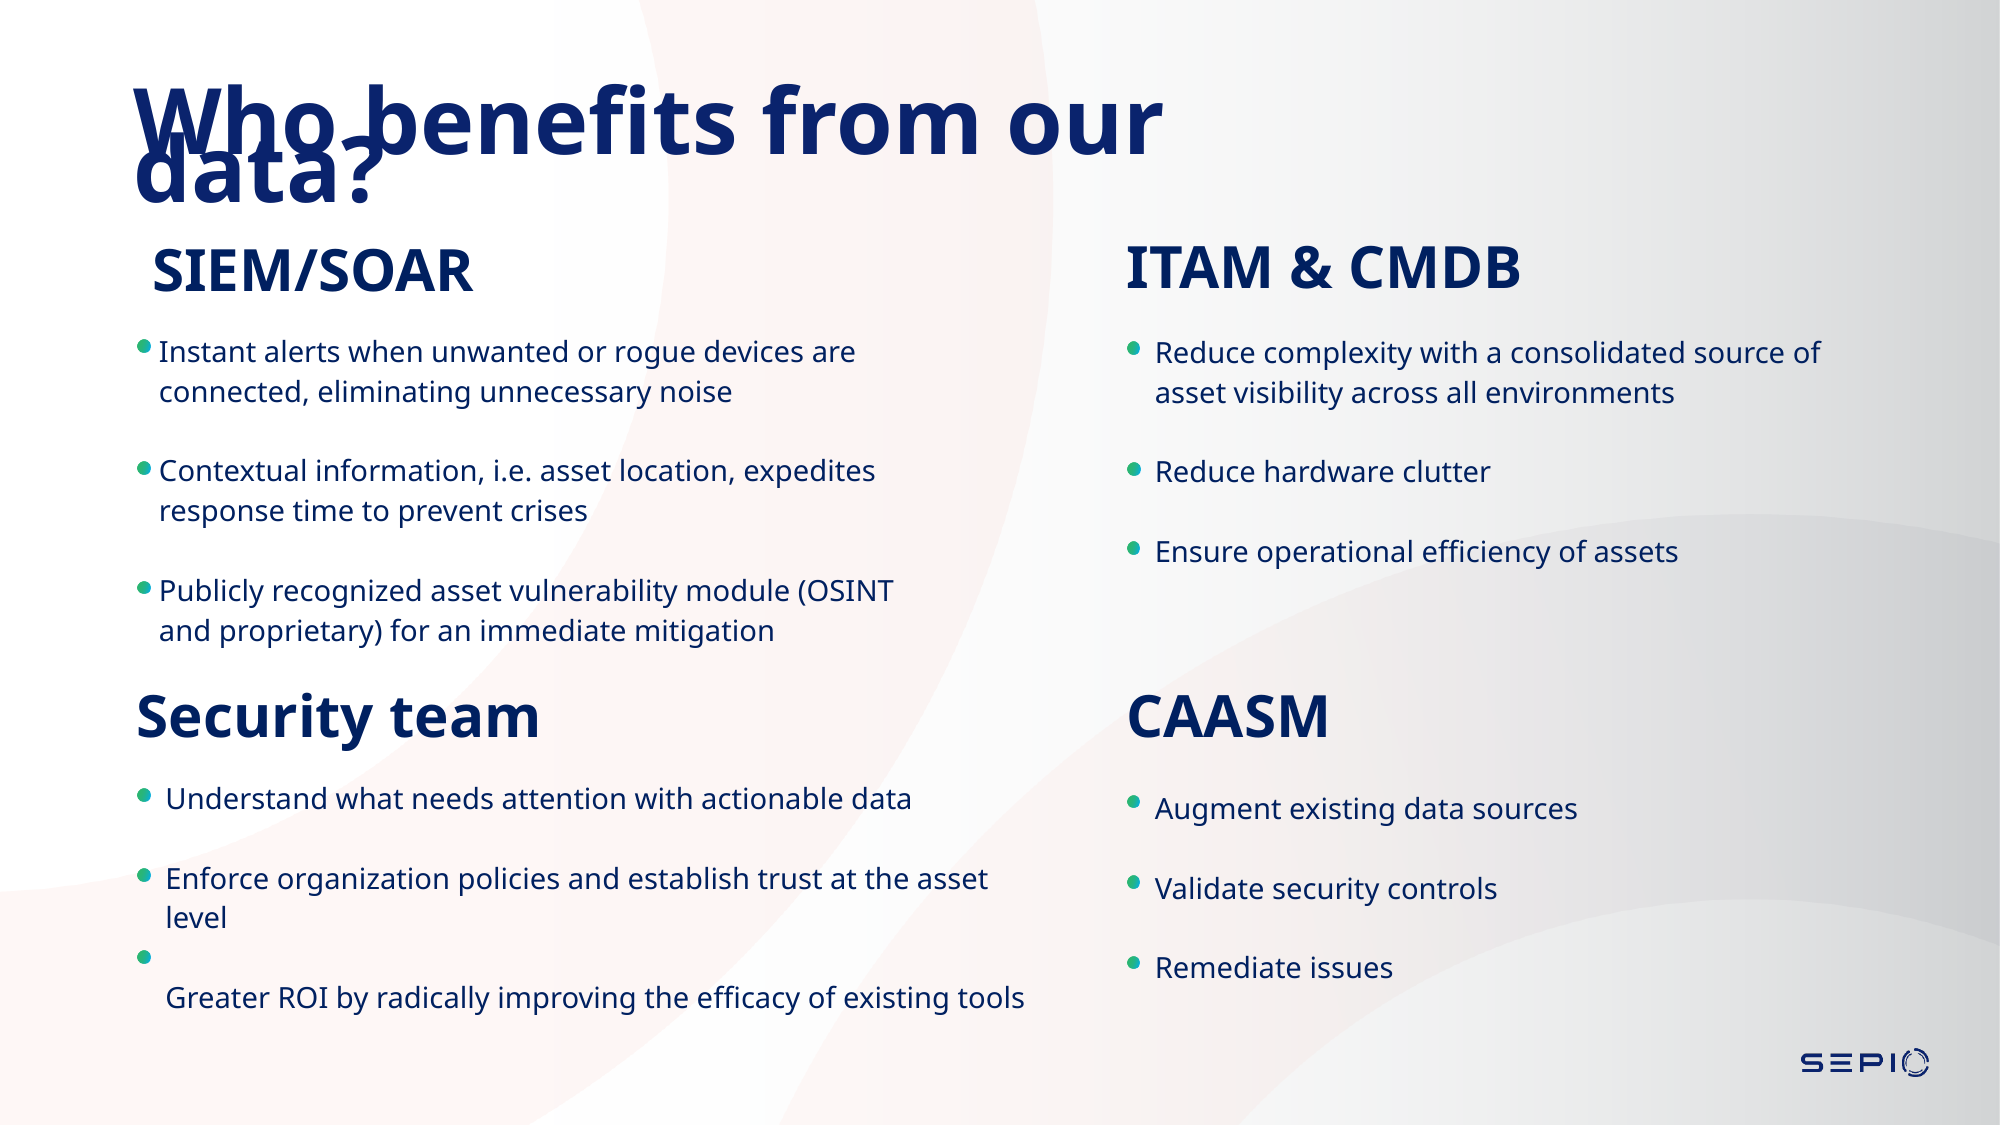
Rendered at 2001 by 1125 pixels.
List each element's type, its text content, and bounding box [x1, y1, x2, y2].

text_box Understand what needs attention with actionable data Enforce organization policies and establish trust at the asset level Greater ROI by radically improving the efficacy of existing tools [150, 768, 1060, 1102]
text_box CAASM [1111, 672, 1769, 757]
text_box Reduce complexity with a consolidated source of asset visibility across all environments Reduce hardware clutter Ensure operational efficiency of assets [1139, 321, 1839, 616]
text_box Instant alerts when unwanted or rogue devices are connected, eliminating unnecessary noise Contextual information, i.e. asset location, expedites response time to prevent crises Publicly recognized asset vulnerability module (OSINT and proprietary) for an immediate mitigation [143, 320, 948, 655]
text_box Augment existing data sources Validate security controls Remediate issues [1139, 778, 1996, 1072]
text_box Who benefits from our data? [118, 108, 1458, 220]
text_box SIEM/SOAR [137, 225, 796, 311]
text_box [1126, 794, 1141, 970]
text_box Security team [121, 672, 697, 757]
text_box ITAM & CMDB [1111, 222, 1713, 308]
picture [0, 0, 2000, 1125]
